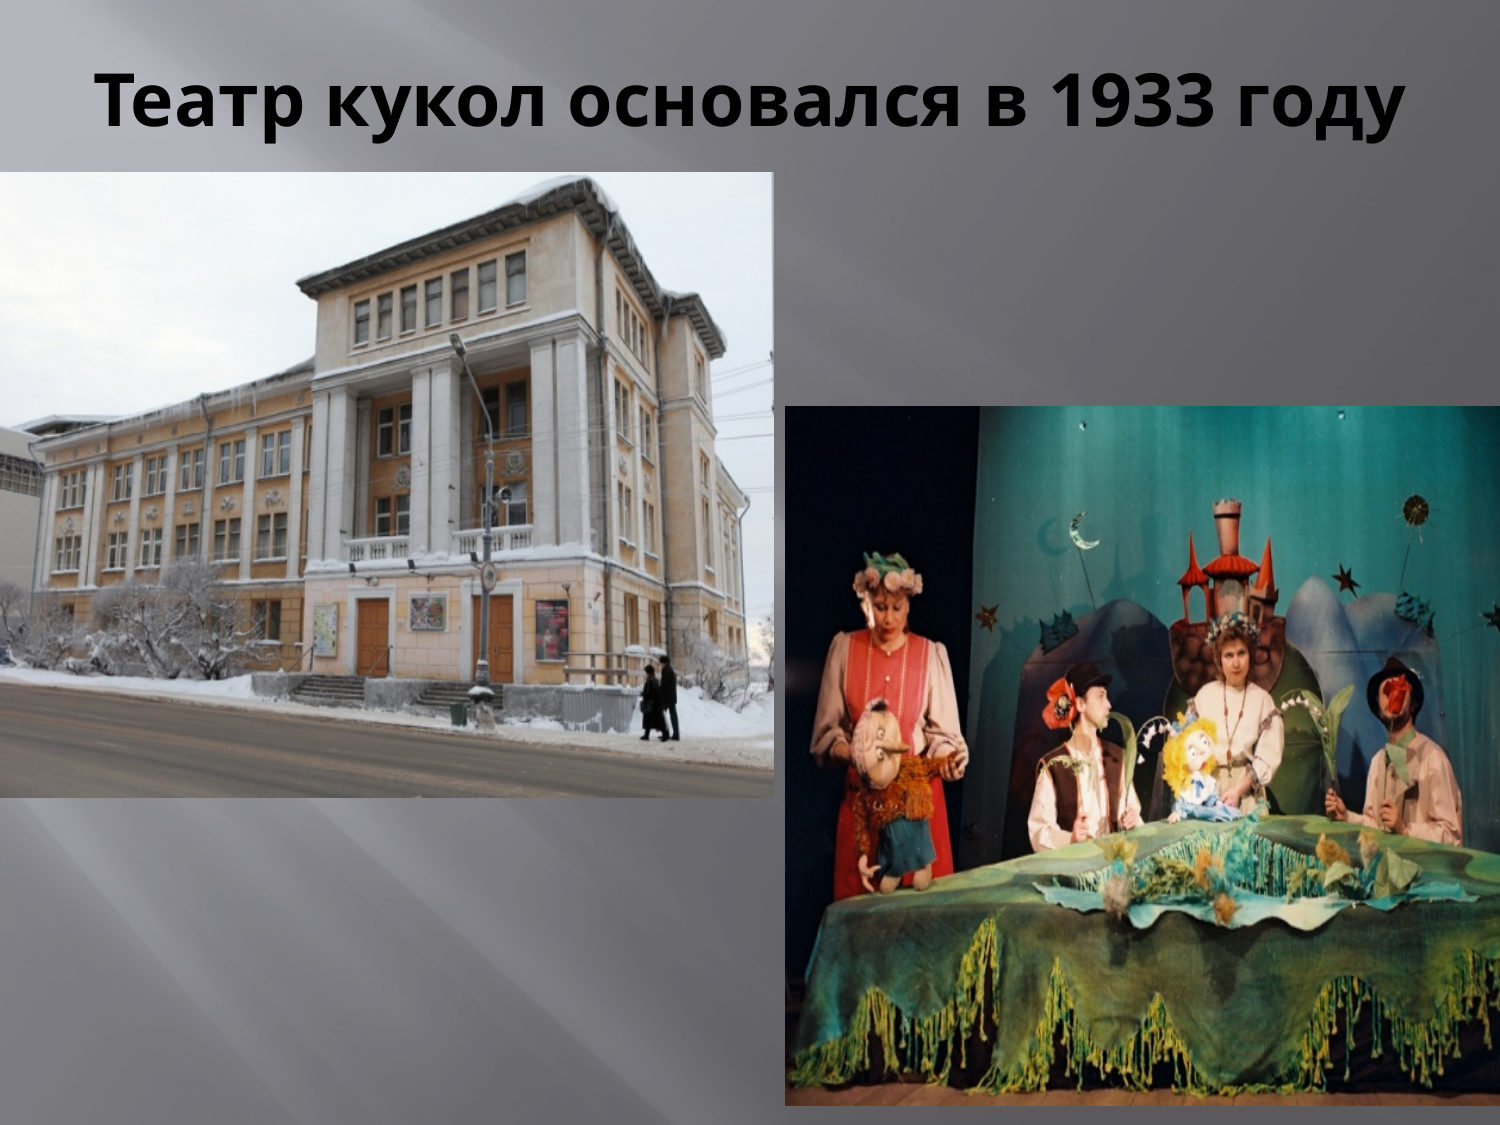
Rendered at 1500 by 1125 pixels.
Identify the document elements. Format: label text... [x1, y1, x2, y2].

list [0, 172, 774, 798]
title Театр кукол основался в 1933 году [75, 45, 1425, 149]
picture [785, 406, 1500, 1107]
